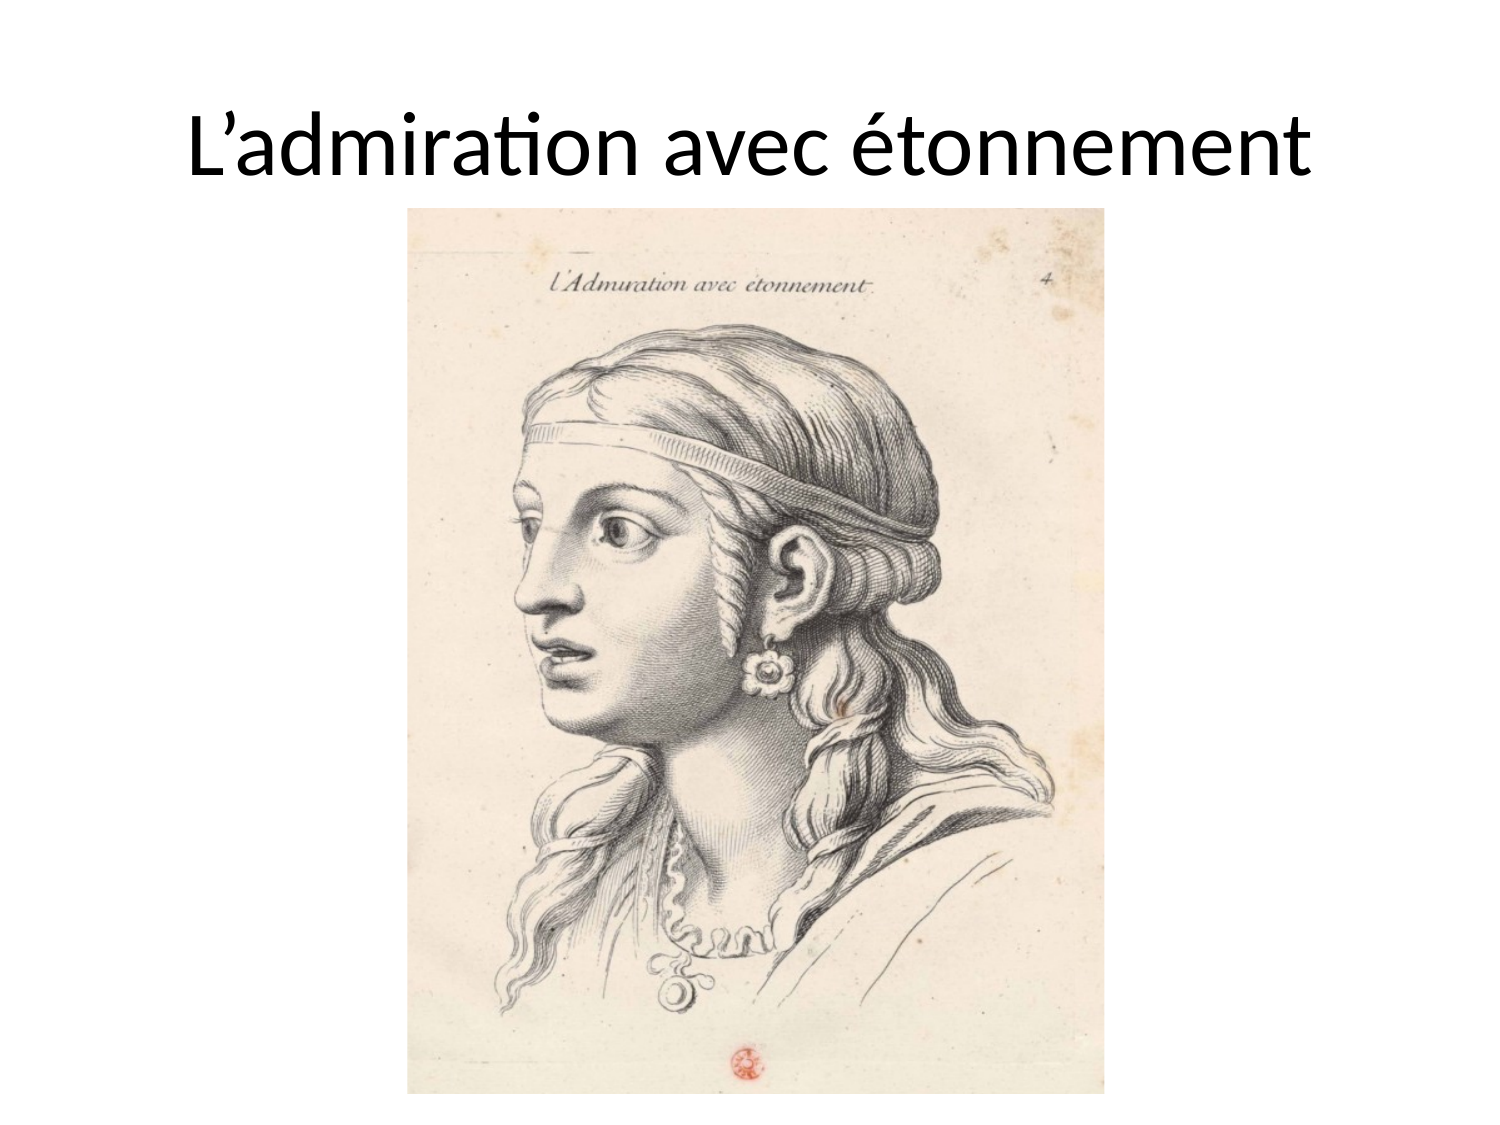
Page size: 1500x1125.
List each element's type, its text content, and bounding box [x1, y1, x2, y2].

title L’admiration avec étonnement [75, 45, 1425, 233]
picture [407, 207, 1105, 1095]
